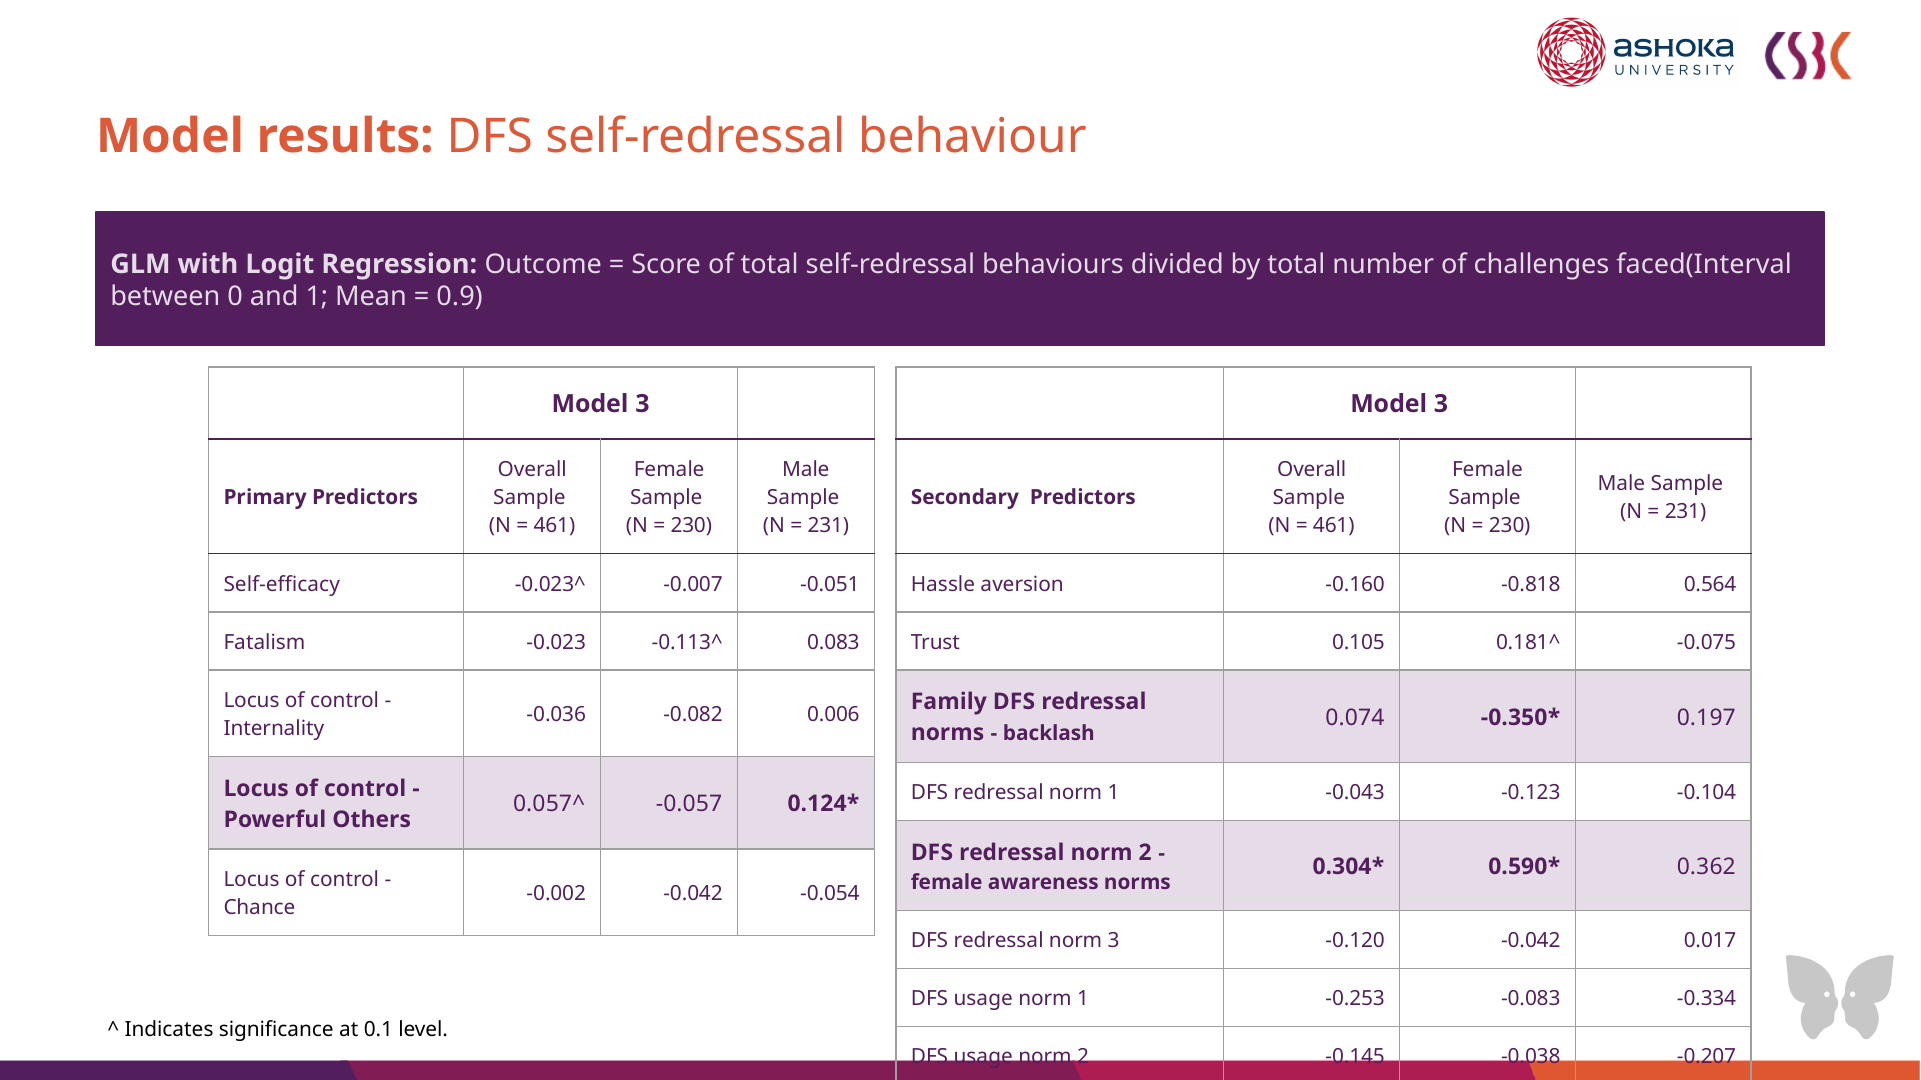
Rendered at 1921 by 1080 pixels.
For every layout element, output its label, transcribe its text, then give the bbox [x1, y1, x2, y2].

table_cell -0.120 [1224, 911, 1399, 968]
table_cell Fatalism [209, 613, 463, 669]
table_cell 0.362 [1576, 821, 1750, 910]
table_cell -0.054 [738, 850, 874, 935]
table_header [1576, 368, 1750, 438]
table_header Model 3 [1224, 368, 1575, 438]
table_cell DFS usage norm 1 [897, 969, 1223, 1026]
table_cell Trust [897, 613, 1223, 669]
text_box ^ Indicates significance at 0.1 level. [92, 1003, 1101, 1054]
table_header [209, 368, 463, 438]
table_cell Family DFS redressal norms - backlash [897, 671, 1223, 762]
table_header Model 3 [464, 368, 737, 438]
table_cell DFS redressal norm 1 [897, 763, 1223, 820]
table_header [738, 368, 874, 438]
picture [0, 1060, 895, 1080]
table_cell -0.113^ [601, 613, 737, 669]
table_cell -0.253 [1224, 969, 1399, 1026]
table_cell -0.082 [601, 671, 737, 756]
table_cell -0.007 [601, 554, 737, 611]
table_cell Male Sample (N = 231) [738, 440, 874, 553]
table_cell Female Sample (N = 230) [601, 440, 737, 553]
table_cell 0.124* [738, 757, 874, 848]
picture [1741, 4, 1877, 100]
table_cell Primary Predictors [209, 440, 463, 553]
table_cell 0.057^ [464, 757, 600, 848]
table_cell 0.083 [738, 613, 874, 669]
text_box GLM with Logit Regression: Outcome = Score of total self-redressal behaviours divided by total number of challenges faced(Interval between 0 and 1; Mean = 0.9) [95, 211, 1824, 346]
table_cell -0.043 [1224, 763, 1399, 820]
table_cell -0.083 [1400, 969, 1575, 1026]
picture [1533, 16, 1740, 43]
picture [1752, 1060, 1920, 1080]
table_cell -0.036 [464, 671, 600, 756]
table_cell -0.075 [1576, 613, 1750, 669]
table_cell Secondary Predictors [897, 440, 1223, 553]
table_cell -0.334 [1576, 969, 1750, 1026]
table_cell -0.207 [1576, 1027, 1750, 1080]
table_cell Self-efficacy [209, 554, 463, 611]
table_cell -0.038 [1400, 1027, 1575, 1080]
table_cell DFS usage norm 2 [897, 1027, 1223, 1080]
table_cell -0.123 [1400, 763, 1575, 820]
table_cell -0.057 [601, 757, 737, 848]
table_cell 0.590* [1400, 821, 1575, 910]
table_cell -0.042 [1400, 911, 1575, 968]
table_cell -0.023^ [464, 554, 600, 611]
table_cell 0.564 [1576, 554, 1750, 611]
table_cell -0.023 [464, 613, 600, 669]
table_cell Overall Sample (N = 461) [464, 440, 600, 553]
table_cell Locus of control - Chance [209, 850, 463, 935]
table_cell -0.104 [1576, 763, 1750, 820]
table_cell 0.105 [1224, 613, 1399, 669]
table_cell -0.002 [464, 850, 600, 935]
table_cell 0.017 [1576, 911, 1750, 968]
table_cell 0.197 [1576, 671, 1750, 762]
table_cell Female Sample (N = 230) [1400, 440, 1575, 553]
table_cell 0.074 [1224, 671, 1399, 762]
table_cell Hassle aversion [897, 554, 1223, 611]
table_cell -0.042 [601, 850, 737, 935]
table_cell Overall Sample (N = 461) [1224, 440, 1399, 553]
table_cell -0.145 [1224, 1027, 1399, 1080]
title Model results: DFS self-redressal behaviour [96, 43, 1825, 224]
table_cell DFS redressal norm 3 [897, 911, 1223, 968]
table_cell -0.051 [738, 554, 874, 611]
table_cell 0.181^ [1400, 613, 1575, 669]
table_cell Locus of control - Internality [209, 671, 463, 756]
table_cell -0.160 [1224, 554, 1399, 611]
table_cell Locus of control - Powerful Others [209, 757, 463, 848]
table_cell 0.006 [738, 671, 874, 756]
table_header [897, 368, 1223, 438]
table_cell -0.350* [1400, 671, 1575, 762]
table_cell Male Sample (N = 231) [1576, 440, 1750, 553]
table_cell -0.818 [1400, 554, 1575, 611]
table_cell 0.304* [1224, 821, 1399, 910]
table_cell DFS redressal norm 2 - female awareness norms [897, 821, 1223, 910]
